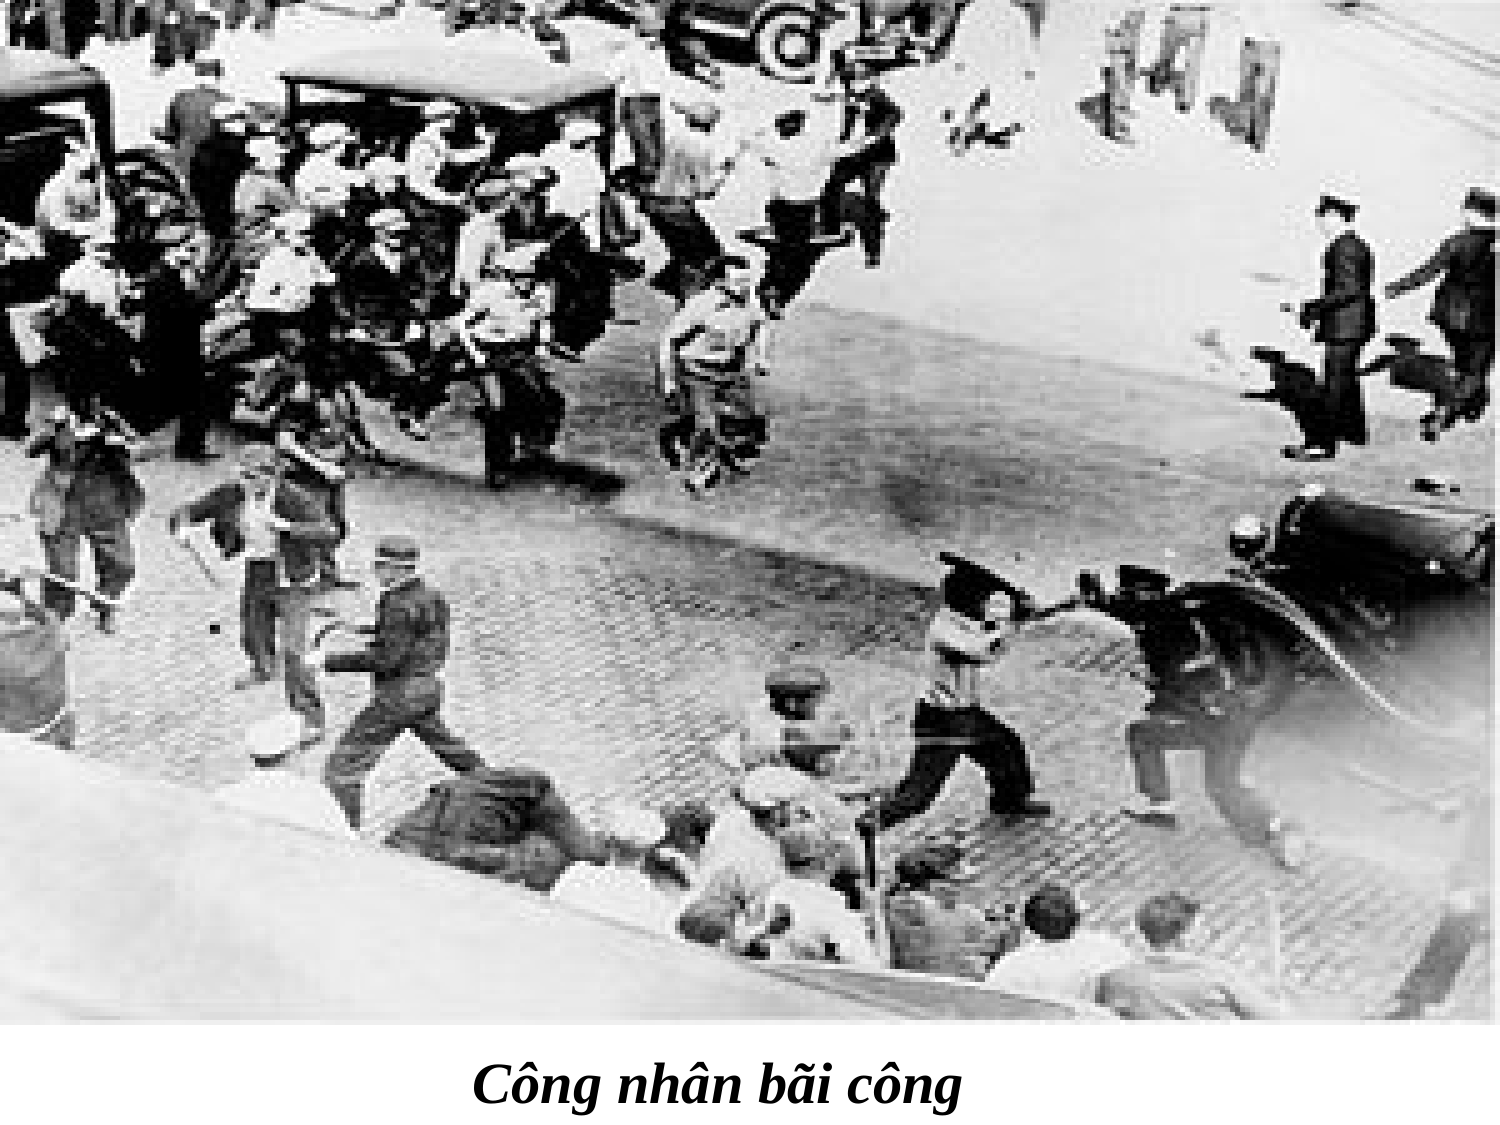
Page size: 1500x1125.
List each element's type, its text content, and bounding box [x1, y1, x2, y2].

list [0, 0, 1500, 1026]
text_box Công nhân bãi công [137, 1037, 1300, 1123]
